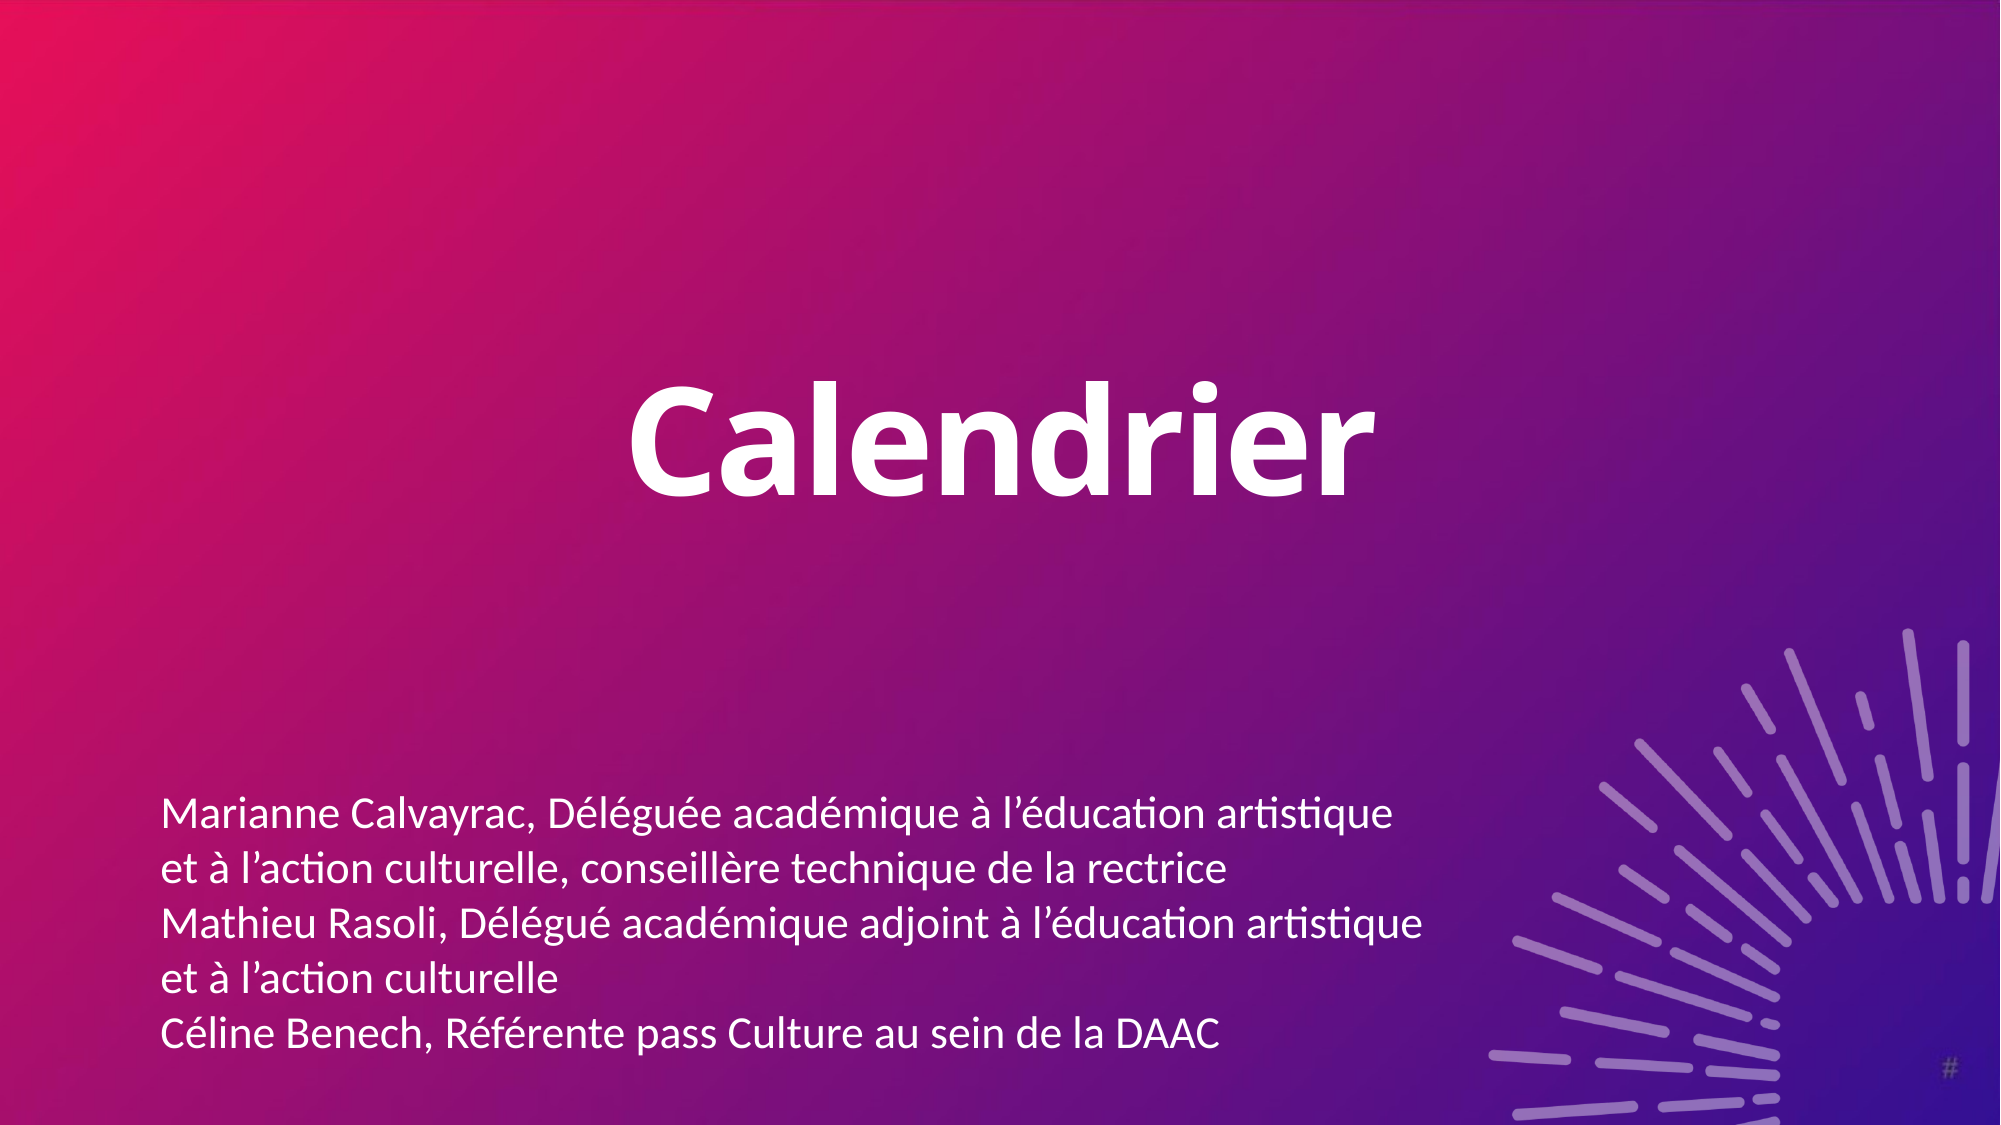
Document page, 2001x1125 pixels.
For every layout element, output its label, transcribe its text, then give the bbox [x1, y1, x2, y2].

picture [0, 0, 2000, 1125]
text_box Marianne Calvayrac, Déléguée académique à l’éducation artistique et à l’action culturelle, conseillère technique de la rectrice Mathieu Rasoli, Délégué académique adjoint à l’éducation artistique et à l’action culturelle Céline Benech, Référente pass Culture au sein de la DAAC [145, 775, 1447, 1065]
title Calendrier [211, 338, 1789, 529]
